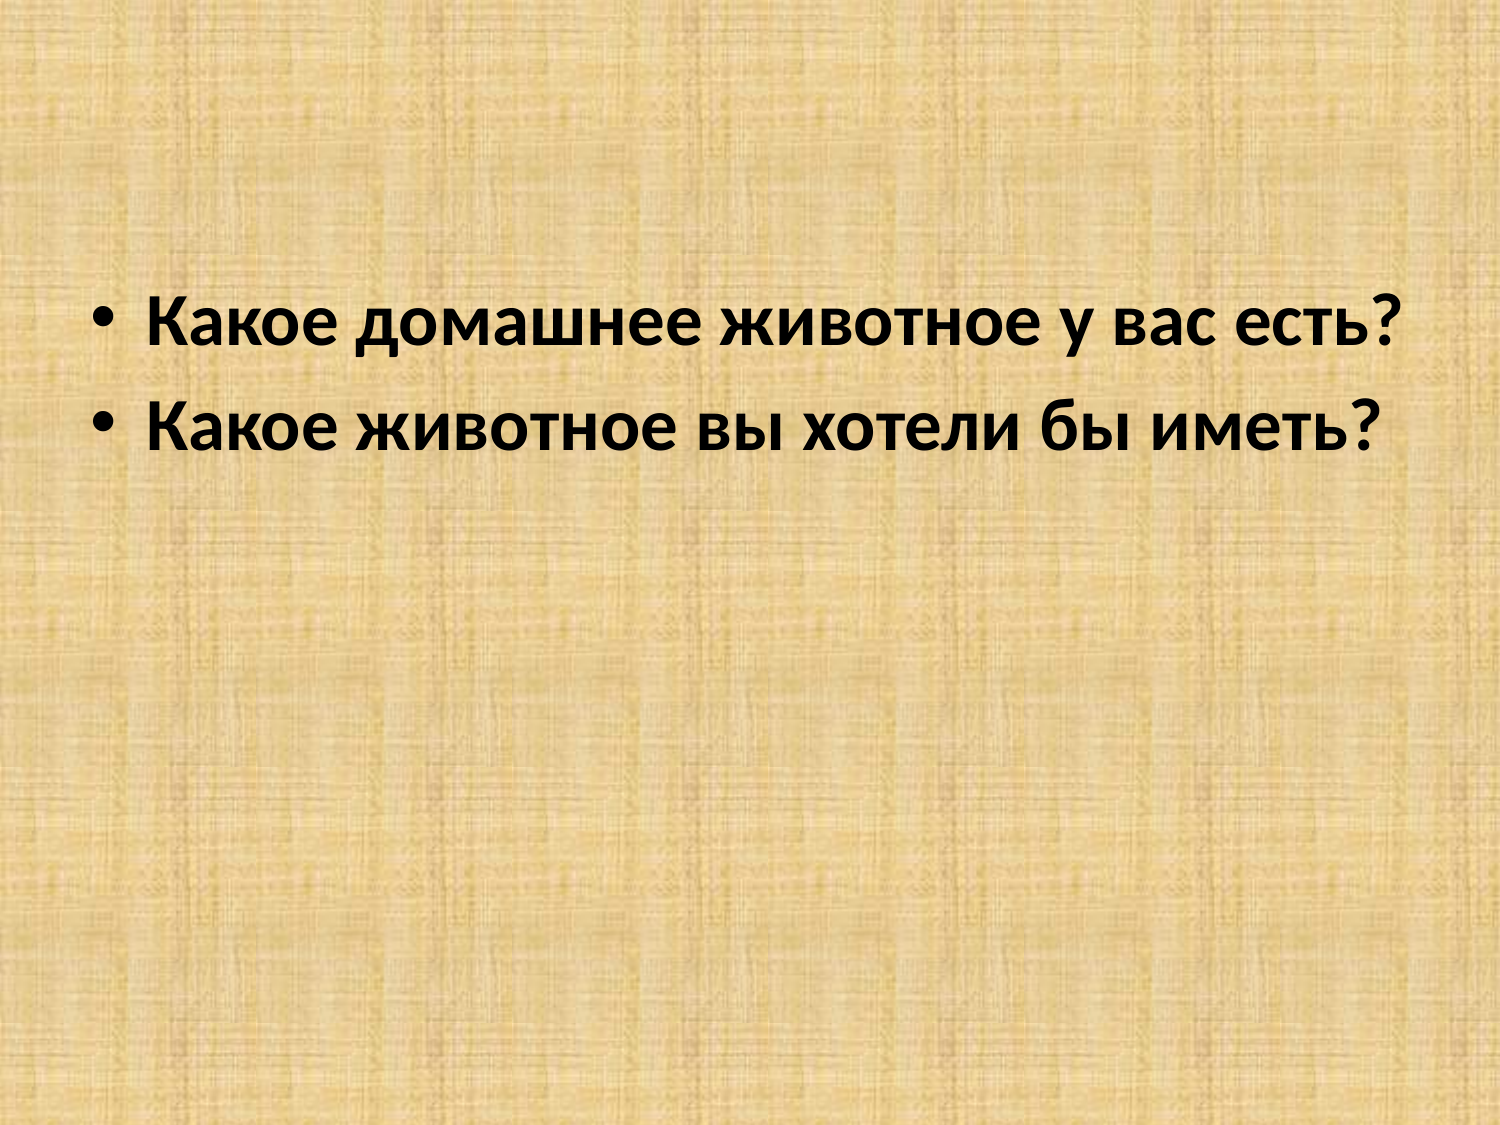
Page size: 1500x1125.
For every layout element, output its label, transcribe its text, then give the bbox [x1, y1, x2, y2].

picture [0, 0, 1500, 1125]
list Какое домашнее животное у вас есть? Какое животное вы хотели бы иметь? [75, 262, 1425, 1005]
